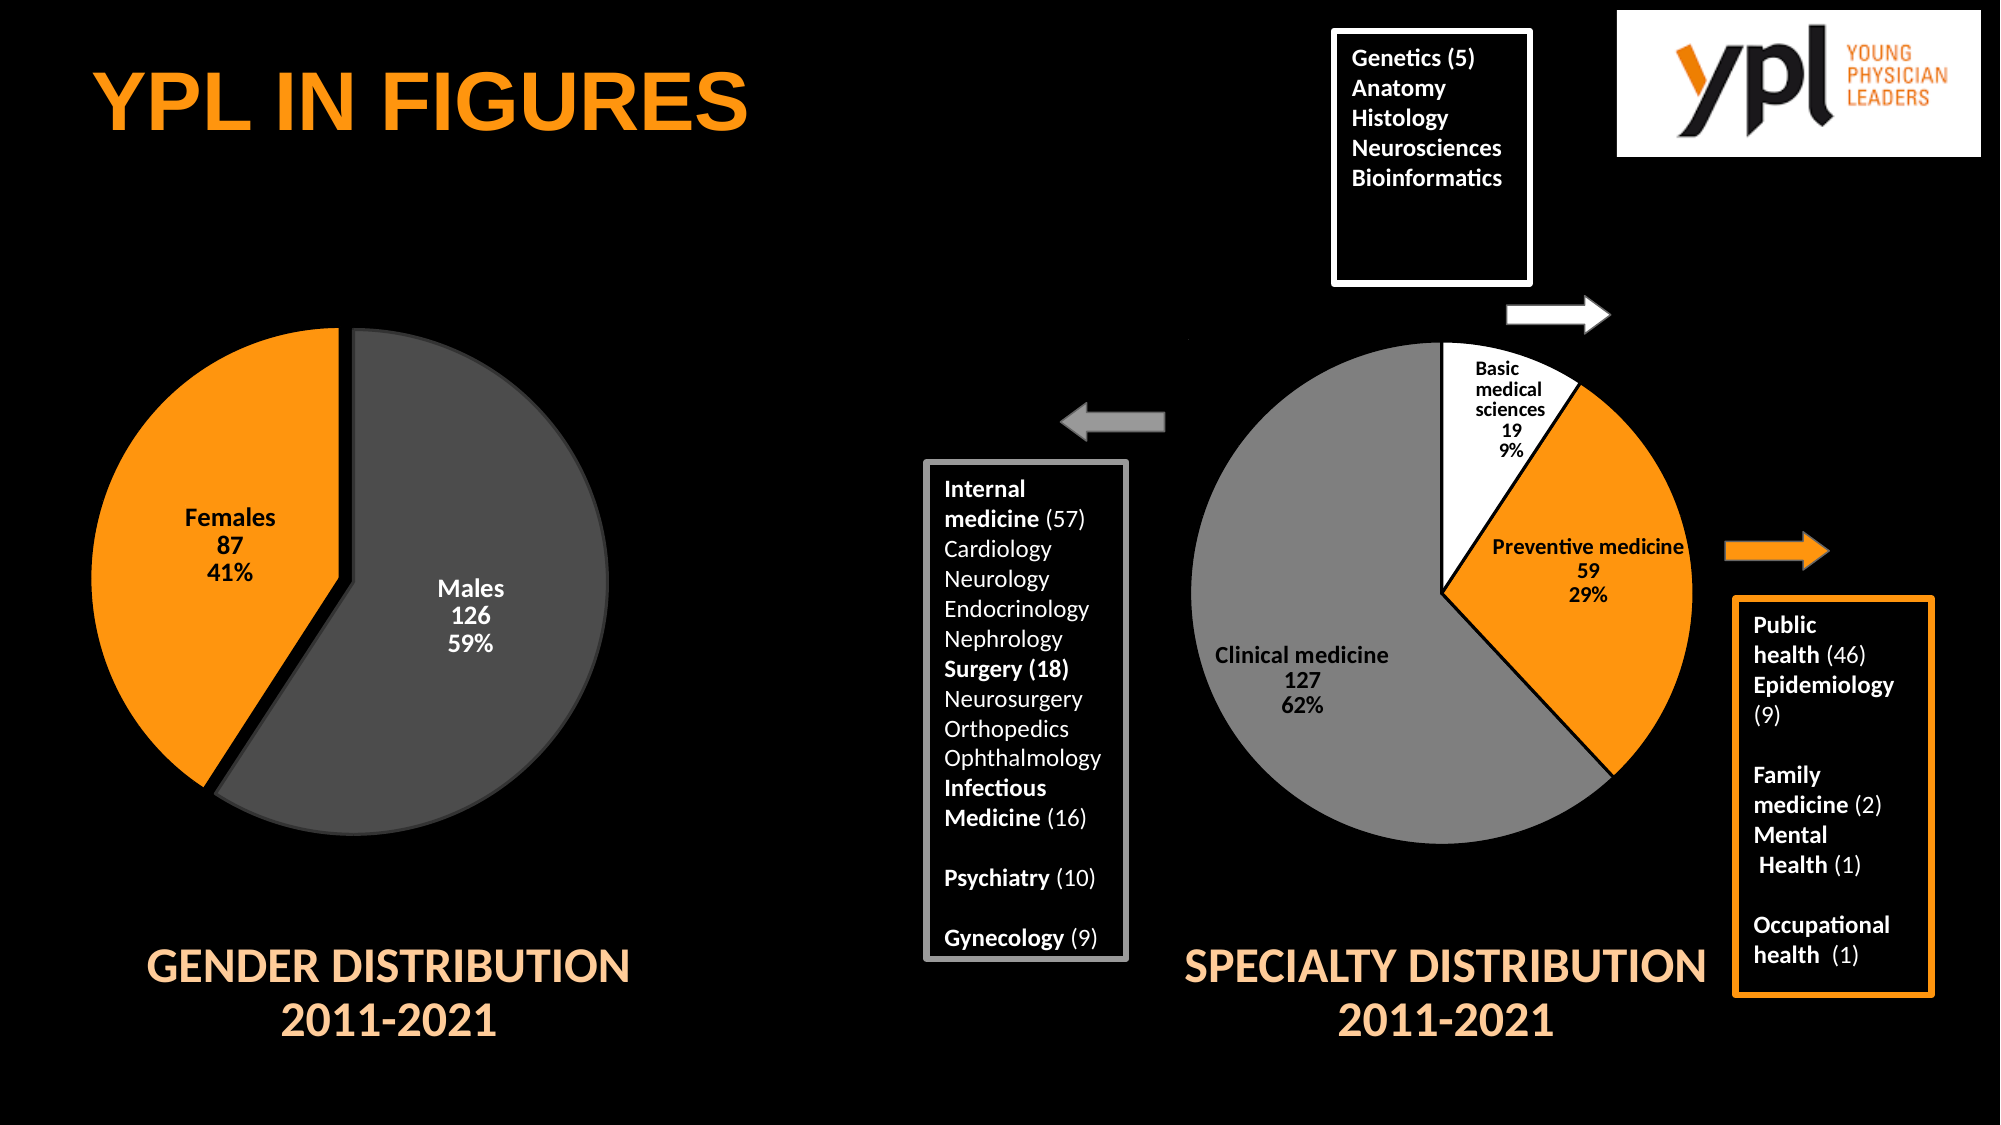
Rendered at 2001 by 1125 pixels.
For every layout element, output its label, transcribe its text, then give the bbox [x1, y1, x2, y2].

text_box [1060, 402, 1165, 442]
picture [1187, 339, 1702, 853]
text_box YPL IN FIGURES [76, 50, 1016, 270]
picture [1616, 10, 1982, 157]
text_box SPECIALTY DISTRIBUTION 2011-2021 [1094, 931, 1798, 1051]
text_box [1725, 531, 1830, 571]
text_box Genetics (5) Anatomy Histology Neurosciences Bioinformatics [1333, 31, 1530, 284]
picture [88, 324, 611, 841]
text_box Public health (46) Epidemiology (9) Family medicine (2) Mental Health (1) Occupational health (1) [1735, 598, 1932, 995]
text_box [1506, 295, 1611, 334]
text_box Internal medicine (57) Cardiology Neurology Endocrinology Nephrology Surgery (18) Neurosurgery Orthopedics Ophthalmology Infectious Medicine (16) Psychiatry (10) Gynecology (9) [926, 461, 1127, 959]
text_box GENDER DISTRIBUTION 2011-2021 [37, 931, 741, 1051]
